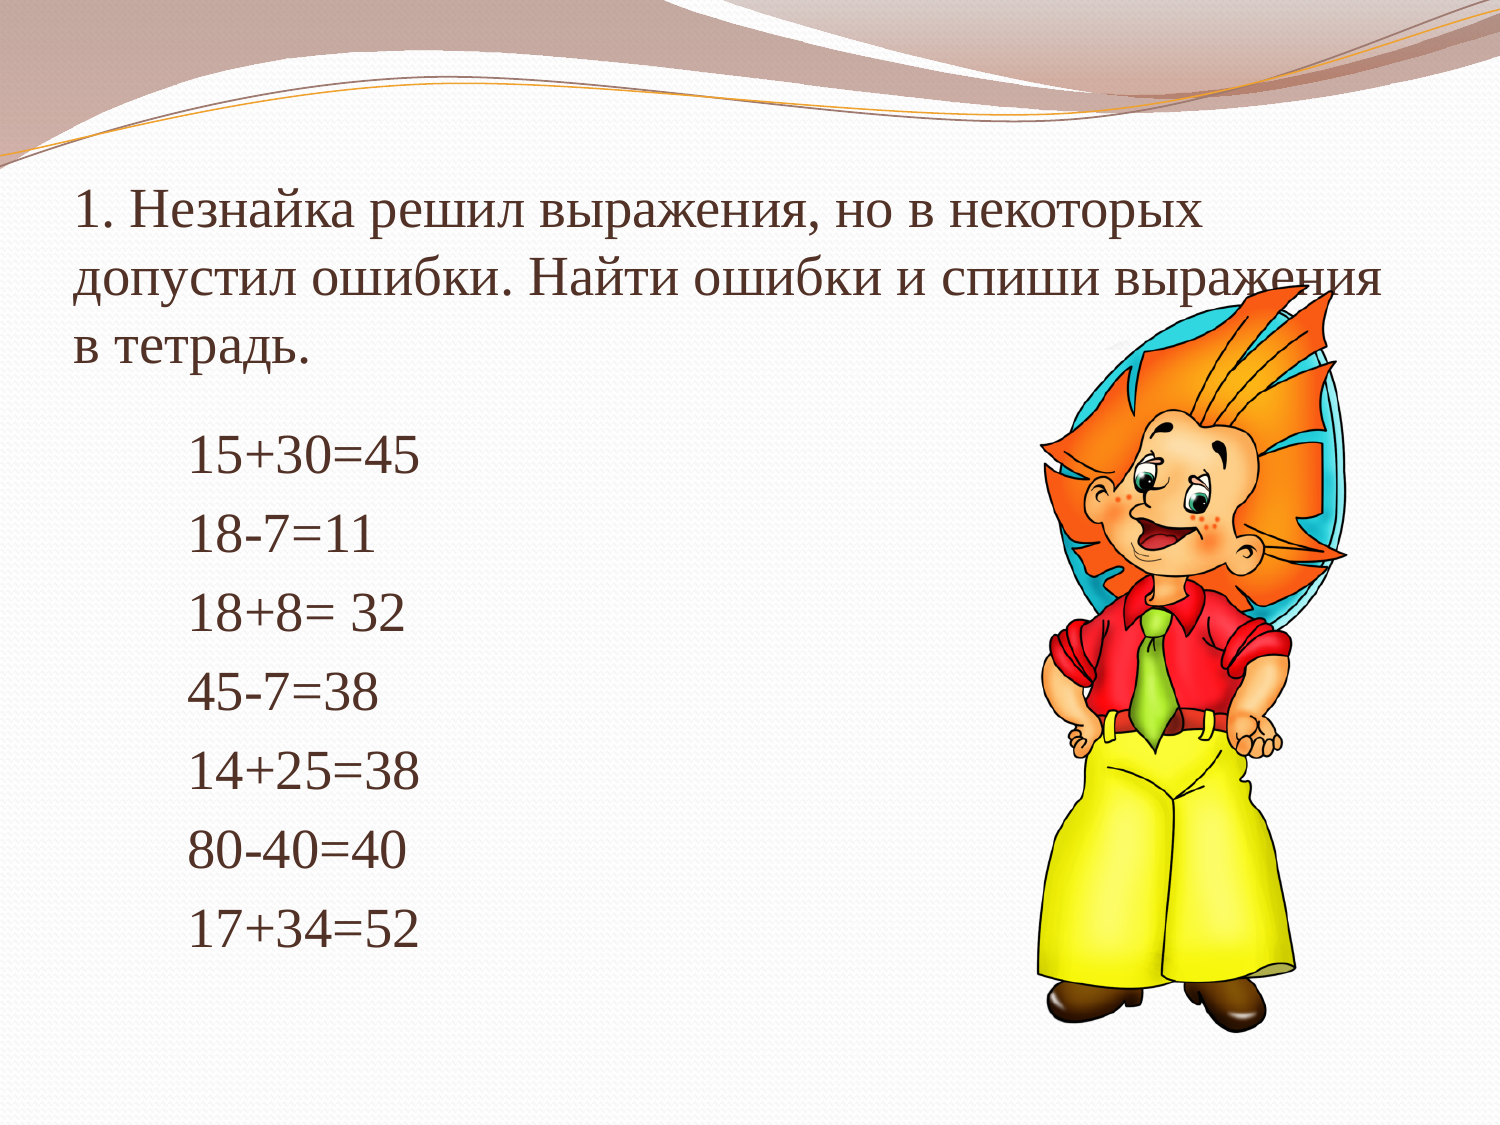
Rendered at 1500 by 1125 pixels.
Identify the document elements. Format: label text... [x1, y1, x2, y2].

picture [972, 269, 1348, 1044]
list 1. Незнайка решил выражения, но в некоторых допустил ошибки. Найти ошибки и спиши выражения в тетрадь. 15+30=45 18-7=11 18+8= 32 45-7=38 14+25=38 80-40=40 17+34=52 [58, 164, 1430, 973]
